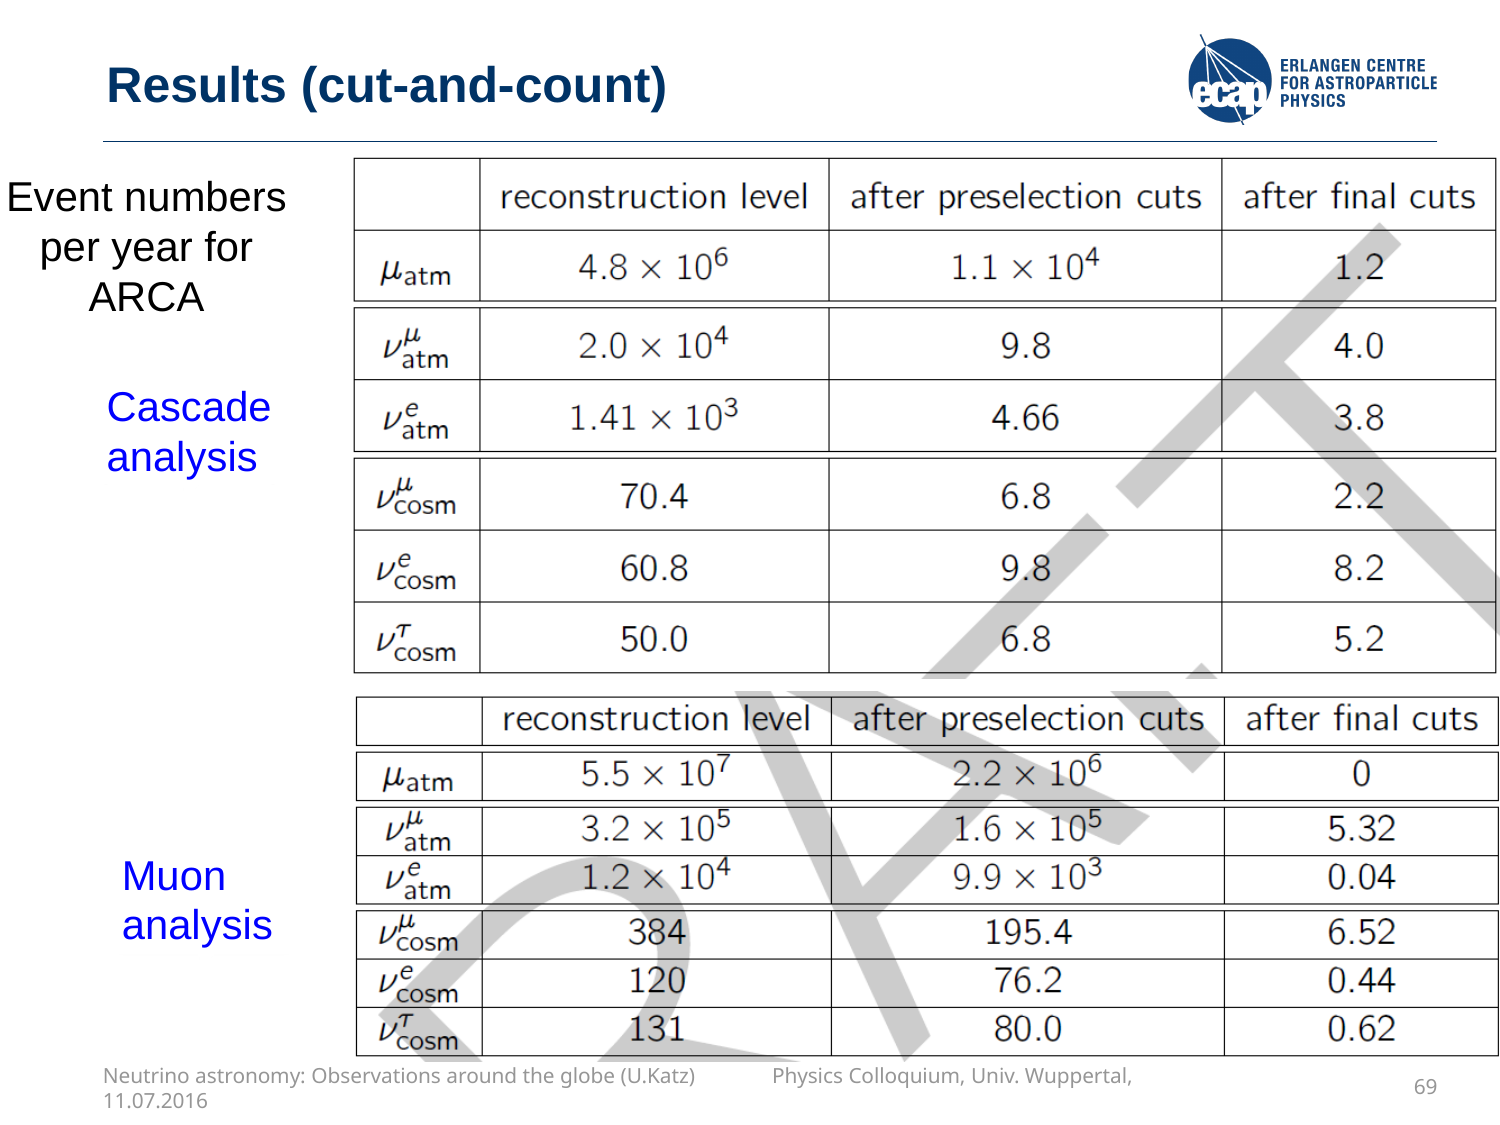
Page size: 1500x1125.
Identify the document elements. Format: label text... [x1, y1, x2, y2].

text_box Muon analysis [121, 848, 287, 944]
slide_number 69 [1363, 1069, 1438, 1125]
picture [347, 150, 1500, 680]
footer Neutrino astronomy: Observations around the globe (U.Katz) Physics Colloquium, Univ. Wuppertal, 11.07.2016 [102, 1050, 1221, 1125]
list Cascade analysis [106, 379, 275, 475]
picture [347, 691, 1500, 1063]
title Results (cut-and-count) [106, 53, 1442, 113]
text_box Event numbers per year for ARCA [0, 162, 302, 327]
